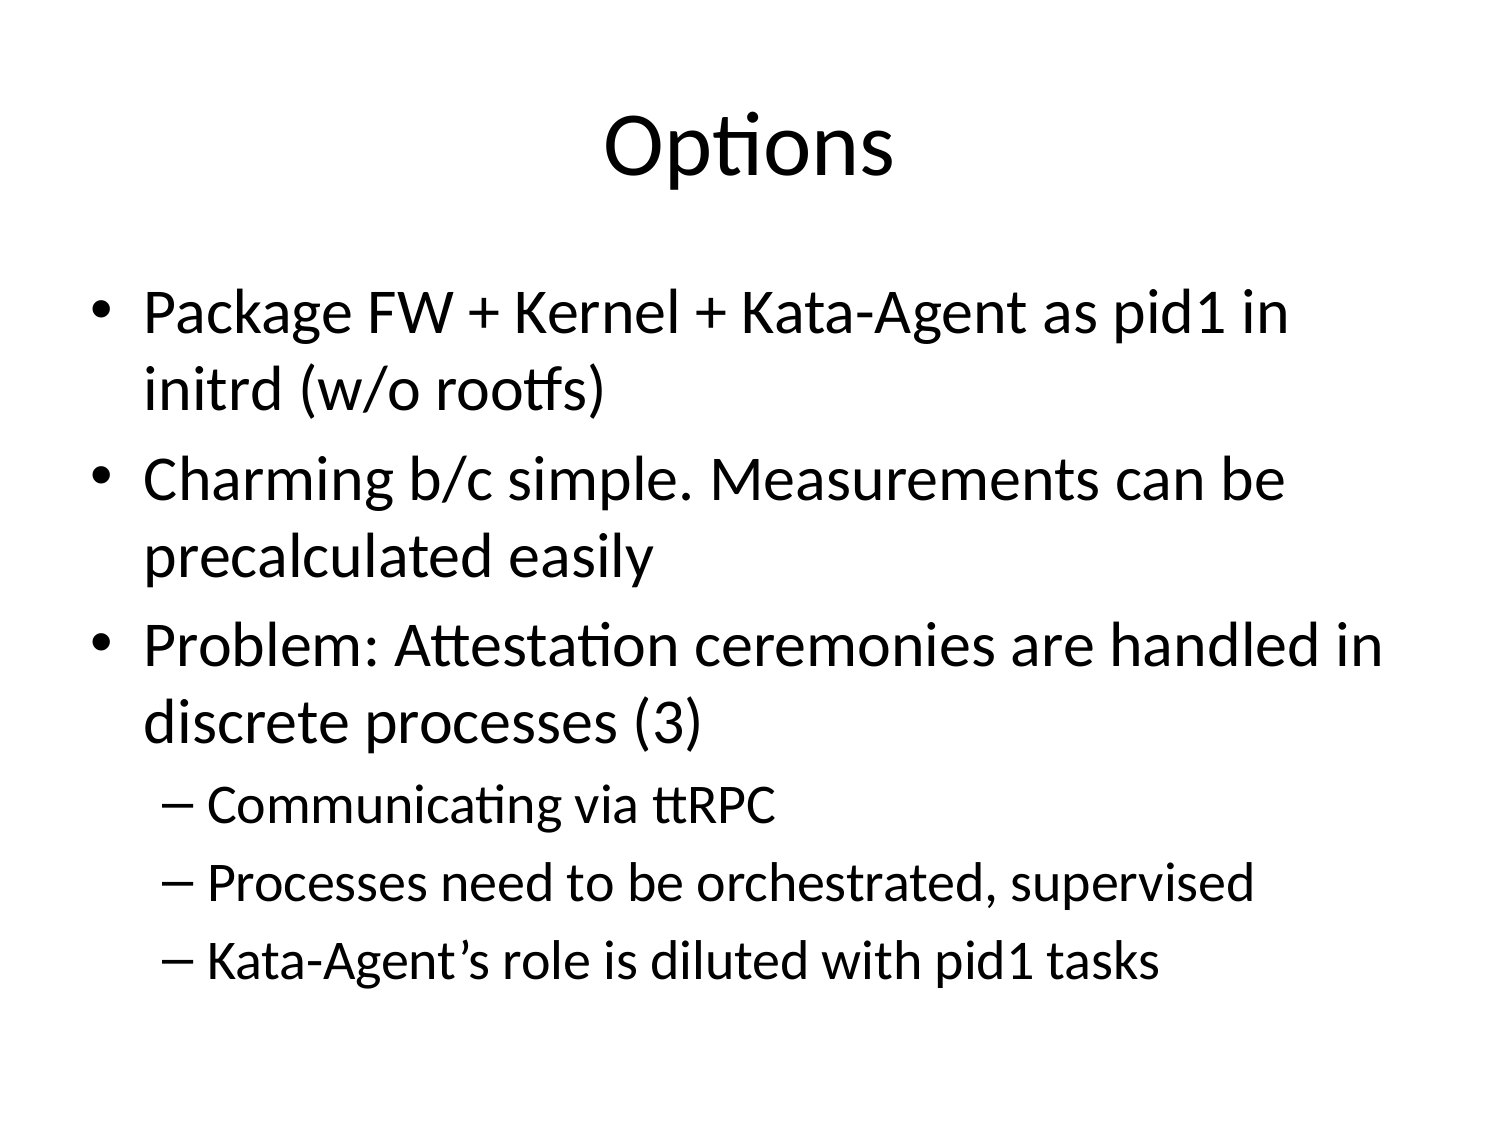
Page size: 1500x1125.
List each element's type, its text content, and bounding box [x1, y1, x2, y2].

list Package FW + Kernel + Kata-Agent as pid1 in initrd (w/o rootfs) Charming b/c simple. Measurements can be precalculated easily Problem: Attestation ceremonies are handled in discrete processes (3) Communicating via ttRPC Processes need to be orchestrated, supervised Kata-Agent’s role is diluted with pid1 tasks [75, 262, 1425, 1005]
title Options [75, 45, 1425, 233]
